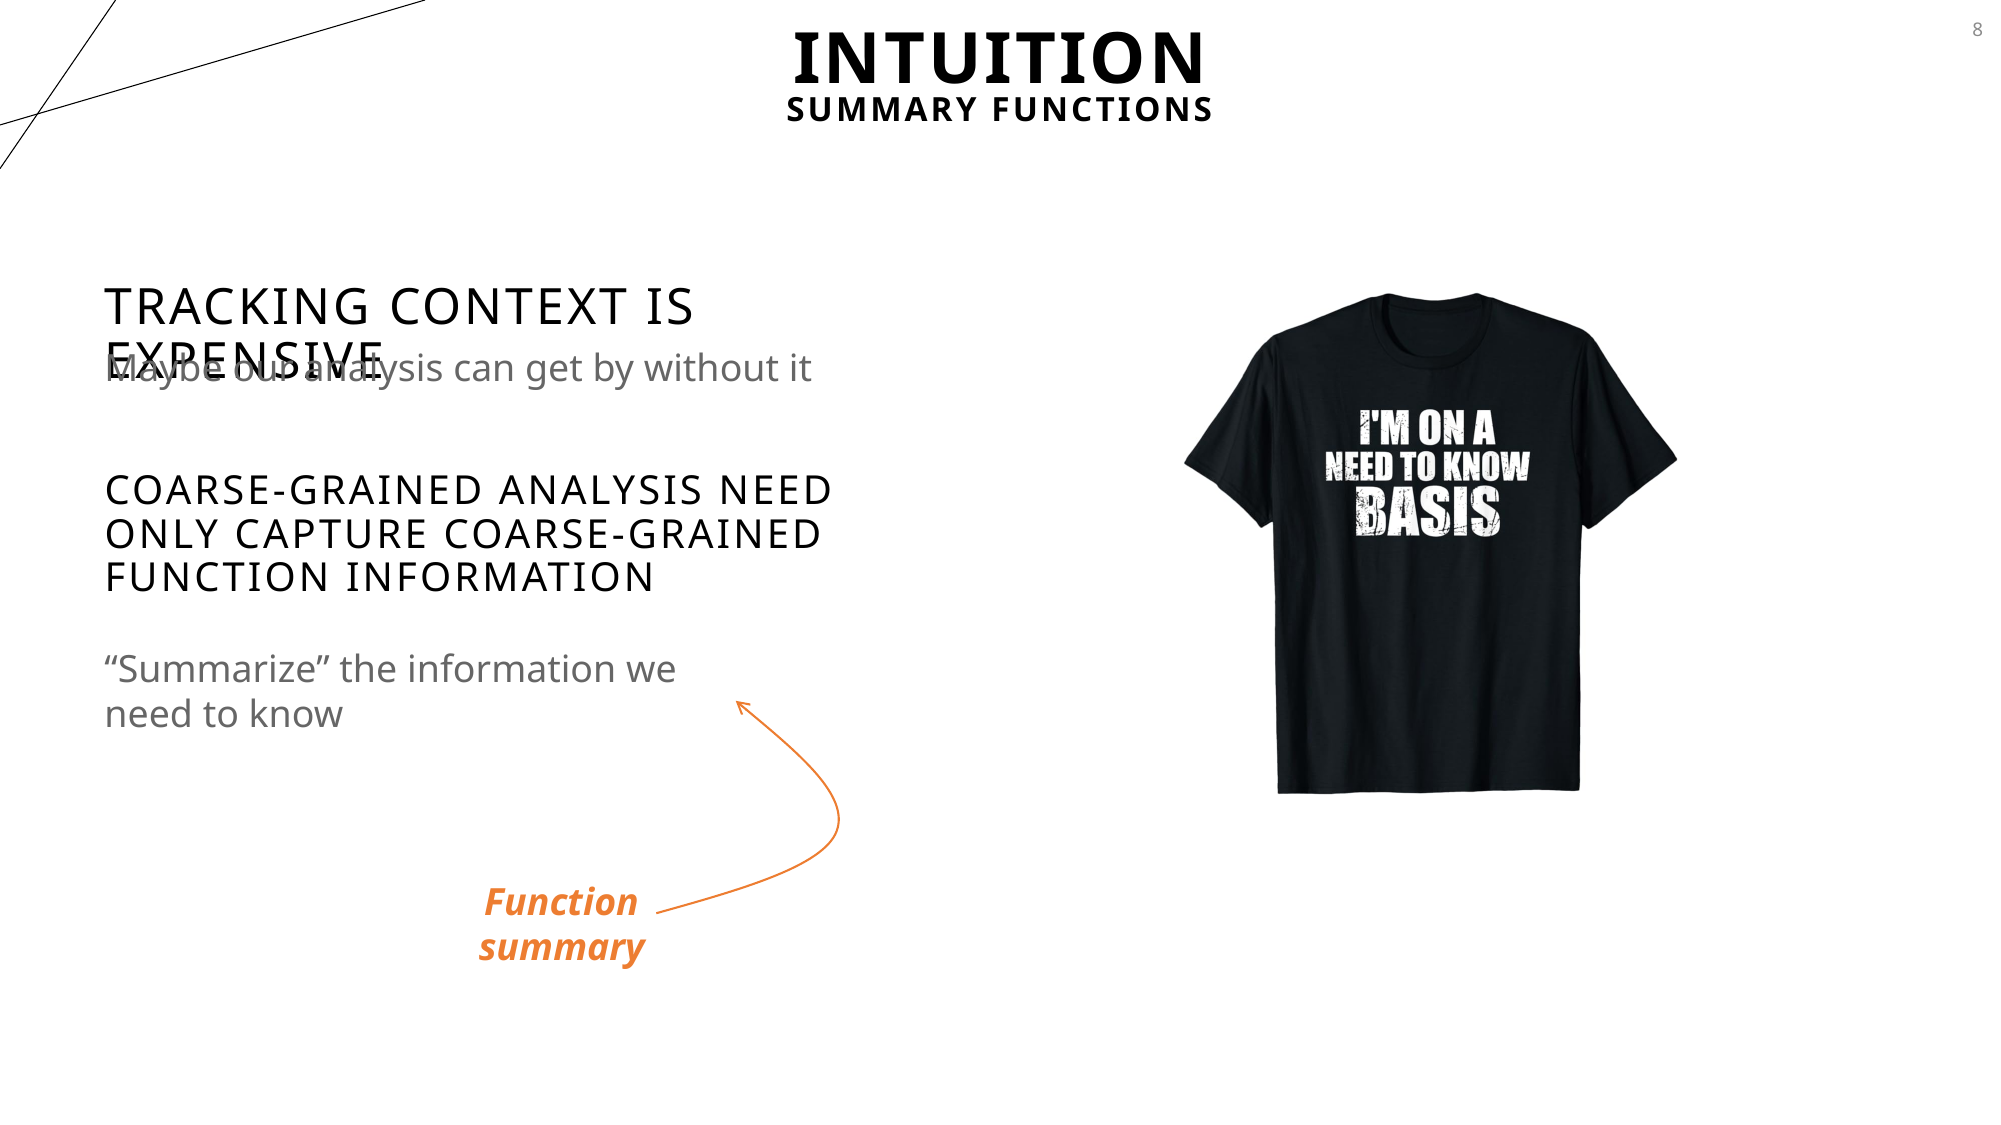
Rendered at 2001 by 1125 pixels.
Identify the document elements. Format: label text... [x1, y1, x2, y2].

picture [1183, 292, 1678, 795]
text_box Maybe our analysis can get by without it [89, 336, 833, 397]
text_box “Summarize” the information we need to know [89, 637, 769, 743]
title Intuition [1, 0, 1999, 170]
text_box Function summary [463, 870, 660, 976]
text_box Tracking context is expensive [89, 273, 887, 399]
text_box [660, 700, 840, 914]
text_box Coarse-Grained analysis need only capture coarse-grained function information [89, 462, 887, 638]
text_box Summary Functions [1, 2, 1998, 220]
